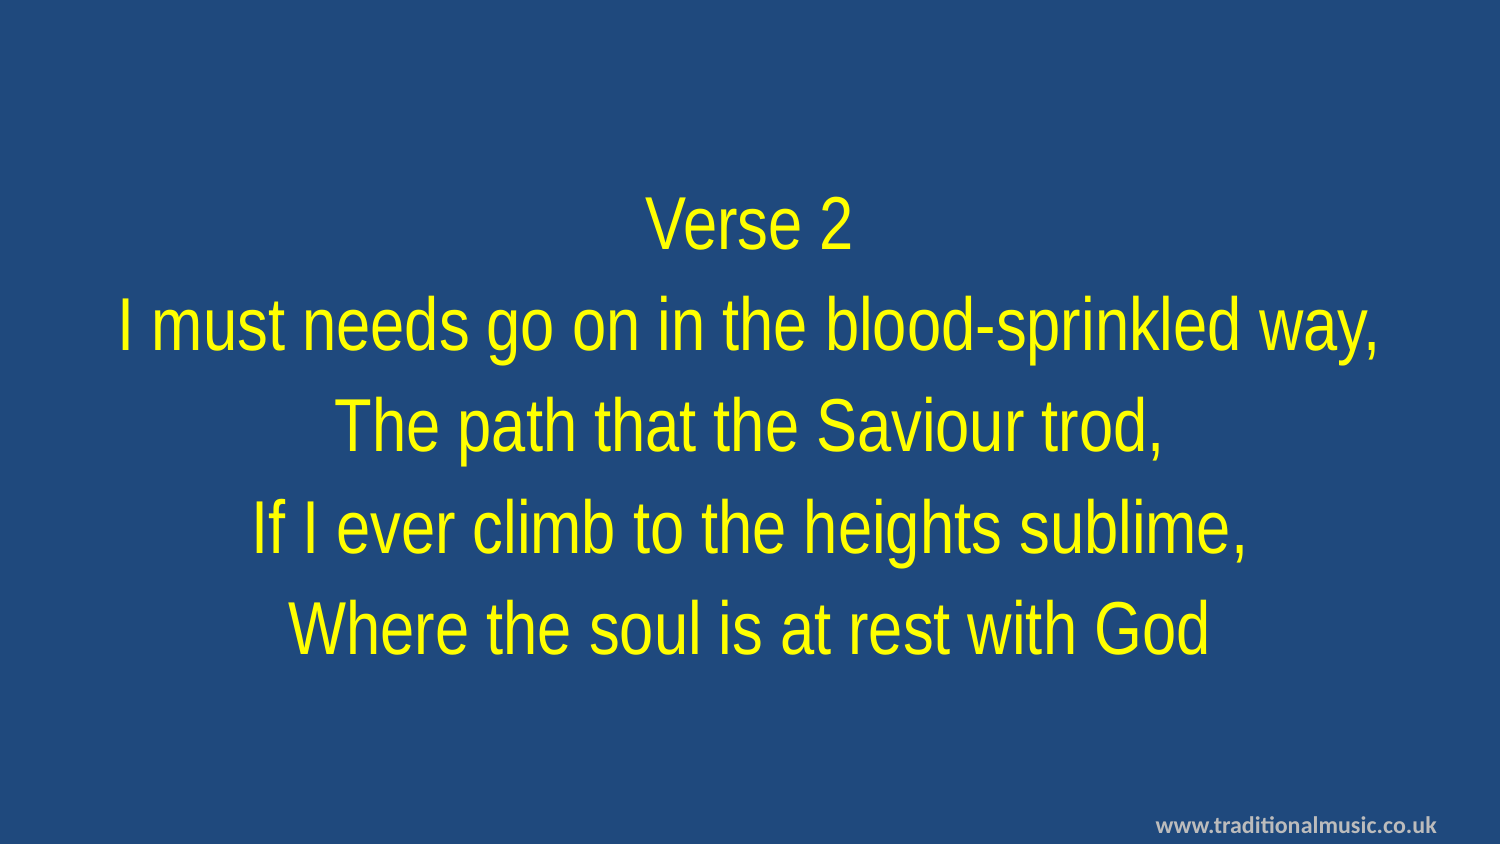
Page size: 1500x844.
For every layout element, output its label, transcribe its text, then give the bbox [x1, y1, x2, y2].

list Verse 2 I must needs go on in the blood-sprinkled way, The path that the Saviour trod, If I ever climb to the heights sublime, Where the soul is at rest with God [0, 0, 1500, 844]
